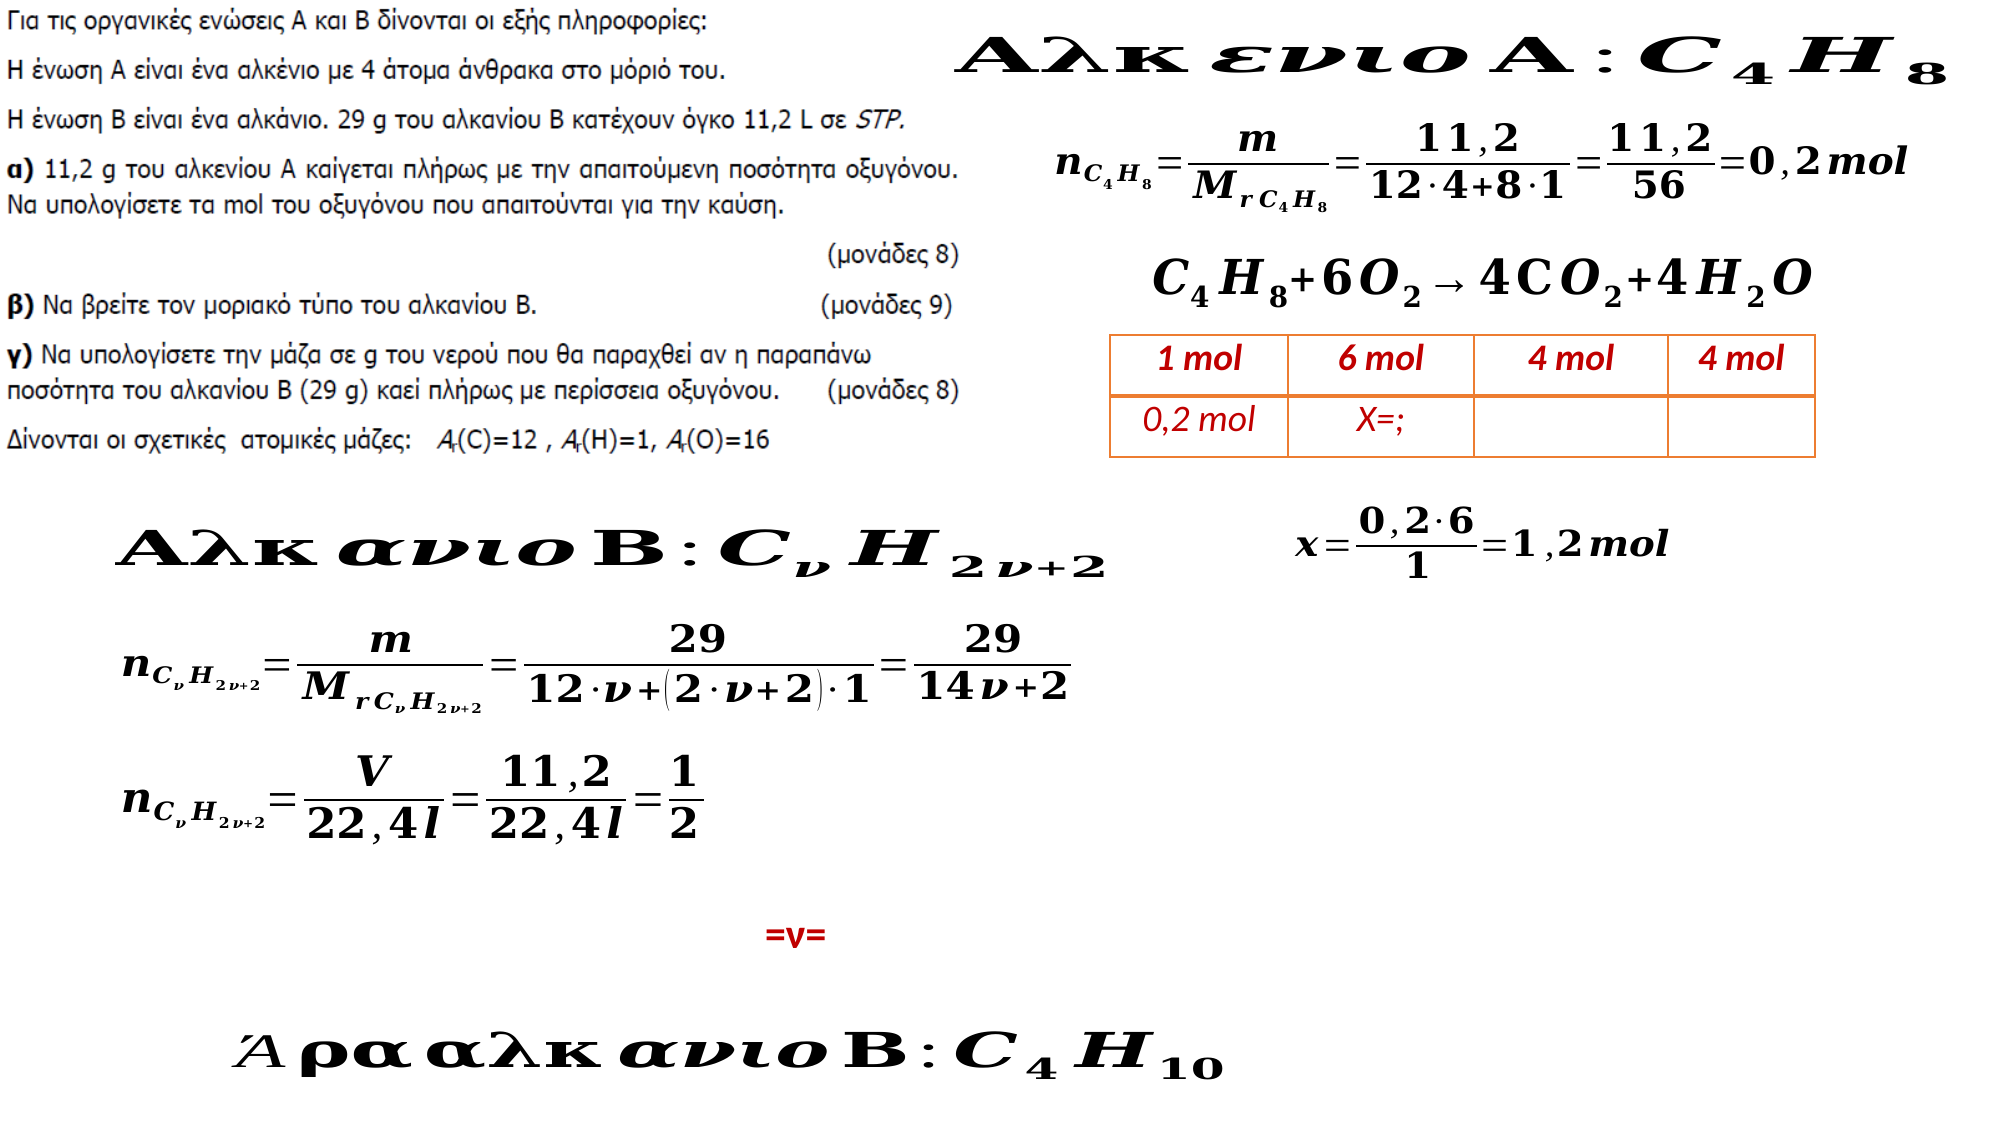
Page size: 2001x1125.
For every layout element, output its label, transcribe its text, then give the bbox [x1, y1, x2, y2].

table_header 4 mol [1475, 336, 1667, 394]
table_header 1 mol [1111, 336, 1287, 394]
table_cell [1669, 398, 1814, 456]
table_cell [1475, 398, 1667, 456]
table_cell X=; [1289, 398, 1473, 456]
picture [0, 0, 1016, 468]
table_header 4 mol [1669, 336, 1814, 394]
table_cell 0,2 mol [1111, 398, 1287, 456]
table_header 6 mol [1289, 336, 1473, 394]
